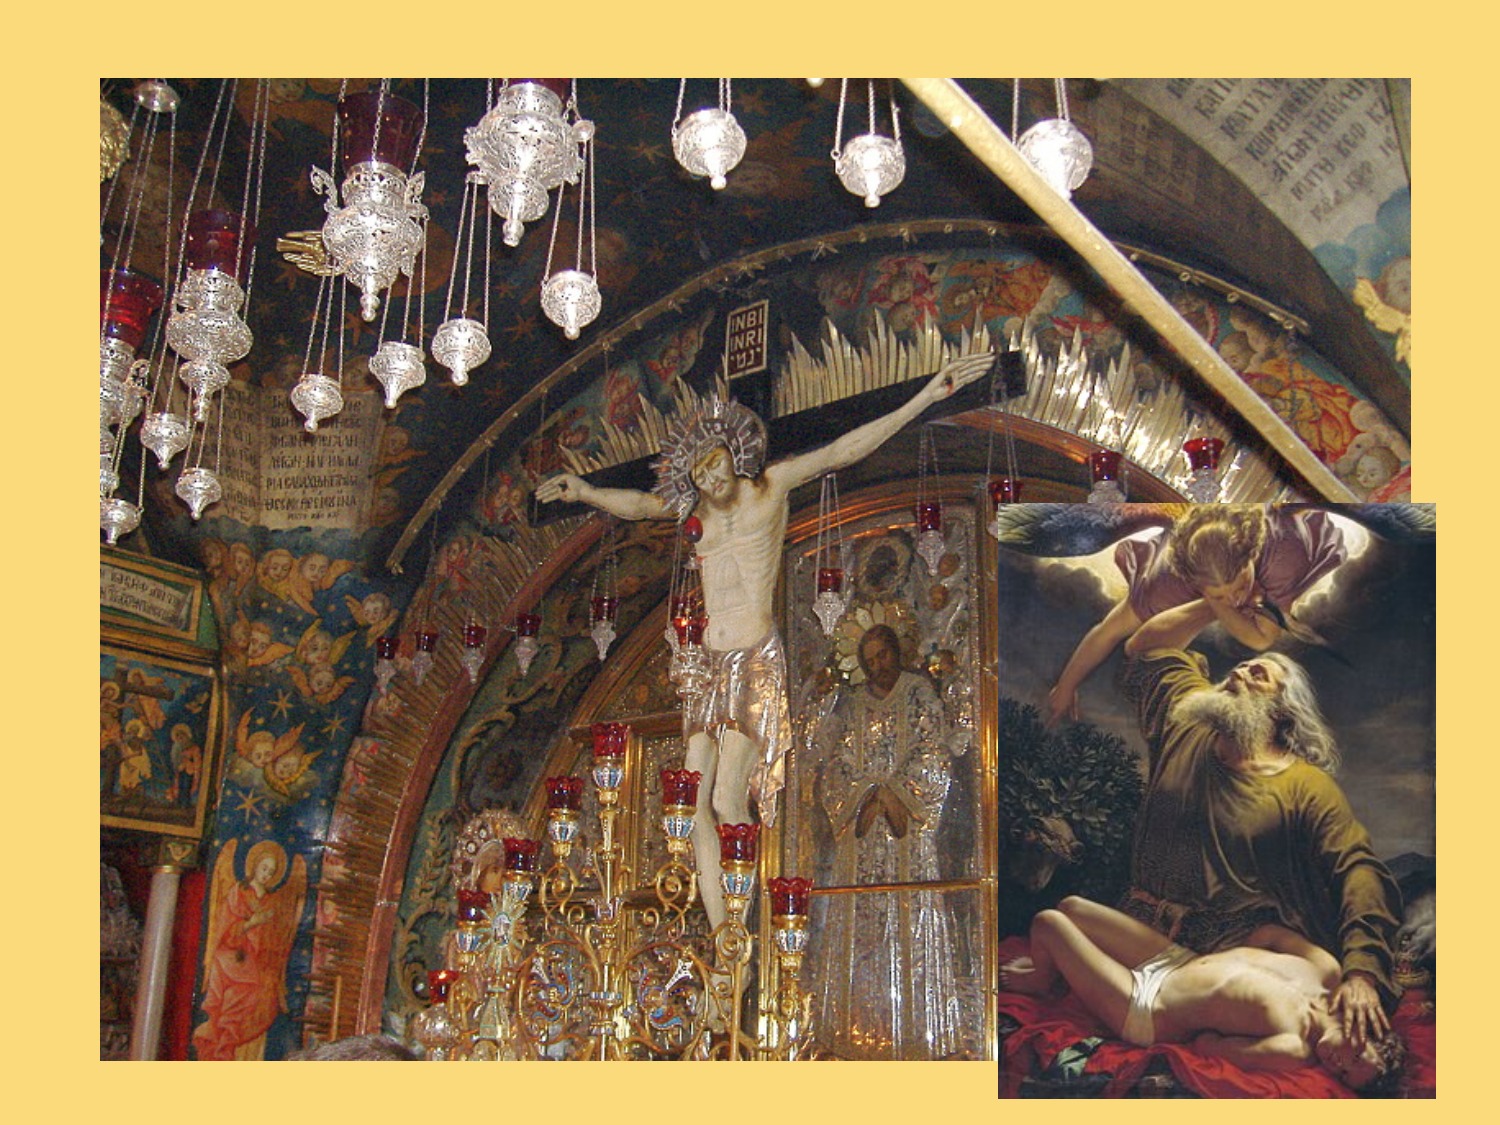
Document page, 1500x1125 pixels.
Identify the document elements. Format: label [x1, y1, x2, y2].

picture [100, 77, 1436, 1099]
